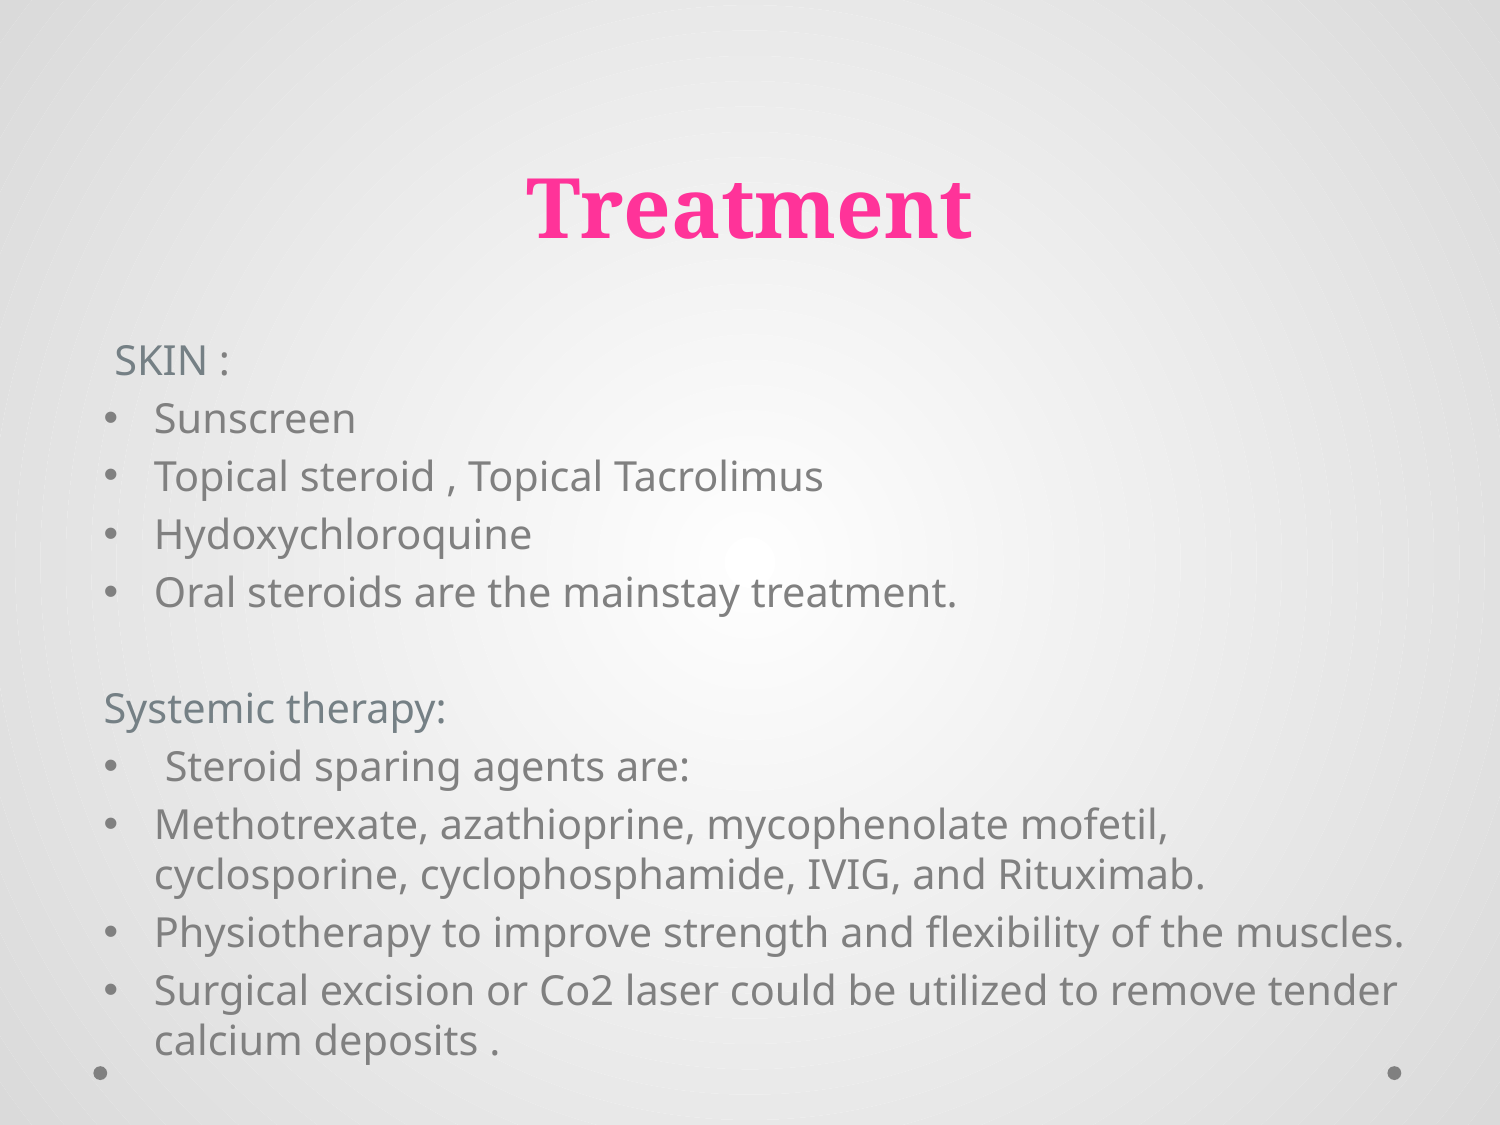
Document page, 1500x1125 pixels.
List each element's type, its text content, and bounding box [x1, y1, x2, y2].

title Treatment [75, 0, 1425, 263]
list SKIN : Sunscreen Topical steroid , Topical Tacrolimus Hydoxychloroquine Oral steroids are the mainstay treatment. Systemic therapy: Steroid sparing agents are: Methotrexate, azathioprine, mycophenolate mofetil, cyclosporine, cyclophosphamide, IVIG, and Rituximab. Physiotherapy to improve strength and flexibility of the muscles. Surgical excision or Co2 laser could be utilized to remove tender calcium deposits . [88, 326, 1433, 1125]
